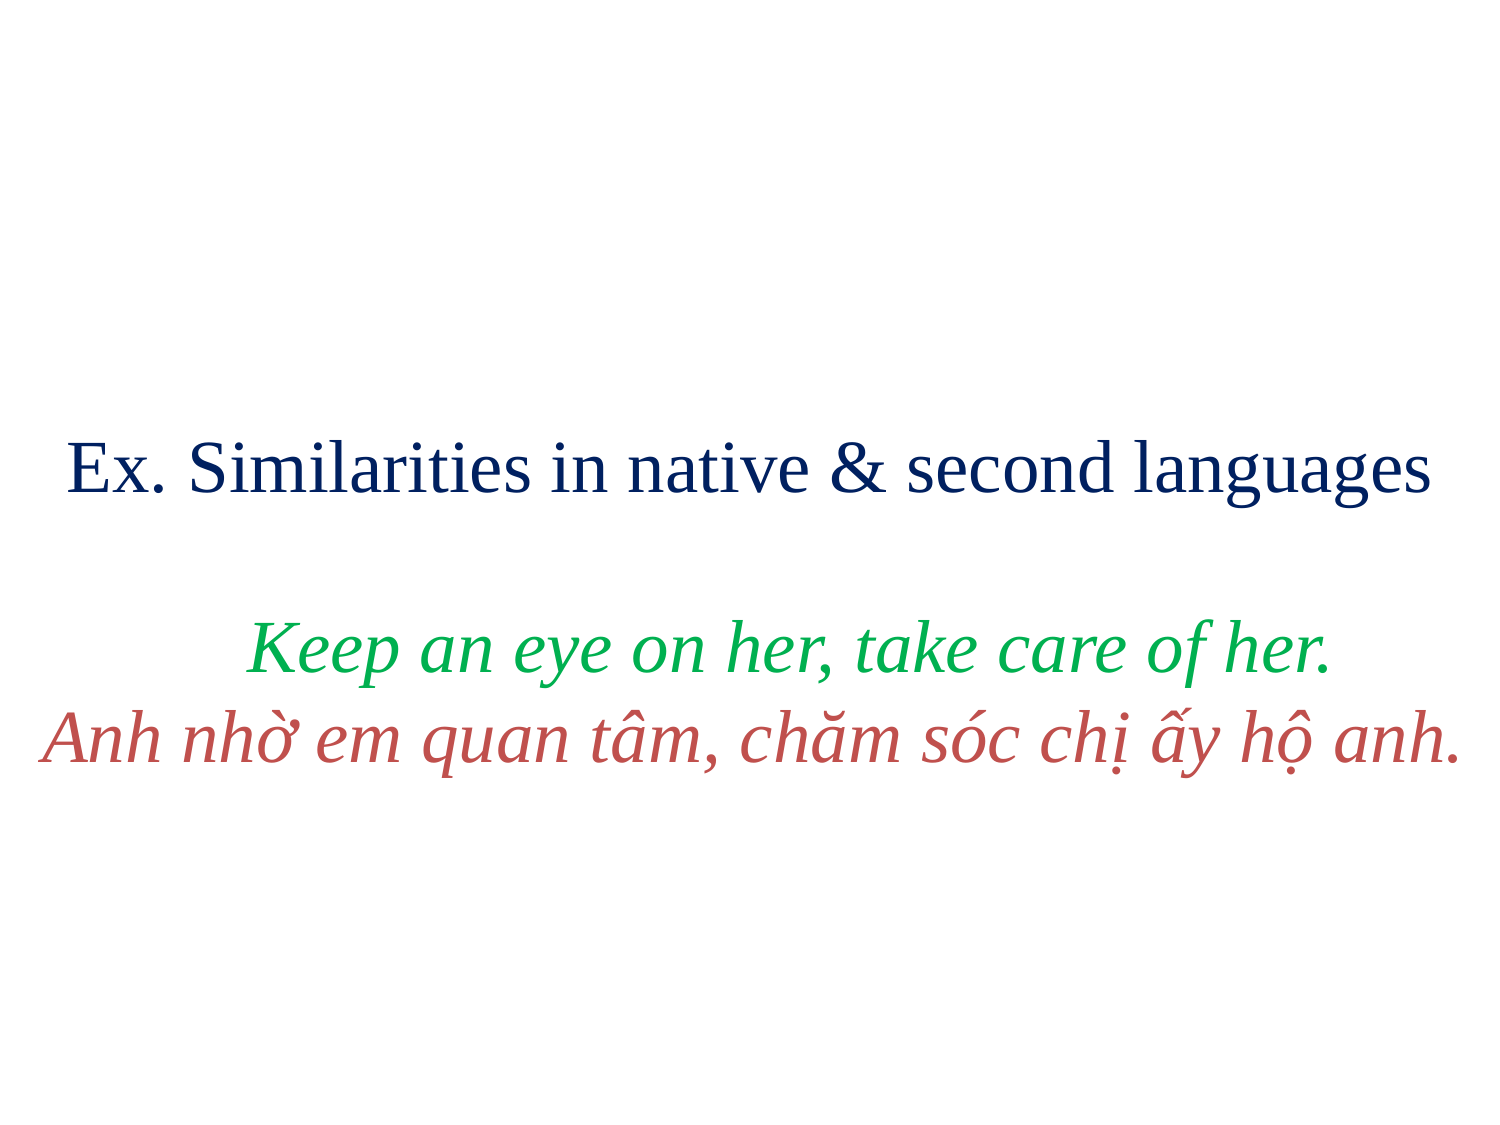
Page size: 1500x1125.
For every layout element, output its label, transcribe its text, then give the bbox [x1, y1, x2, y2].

title Ex. Similarities in native & second languages Keep an eye on her, take care of her. Anh nhờ em quan tâm, chăm sóc chị ấy hộ anh. [5, 101, 1483, 1094]
